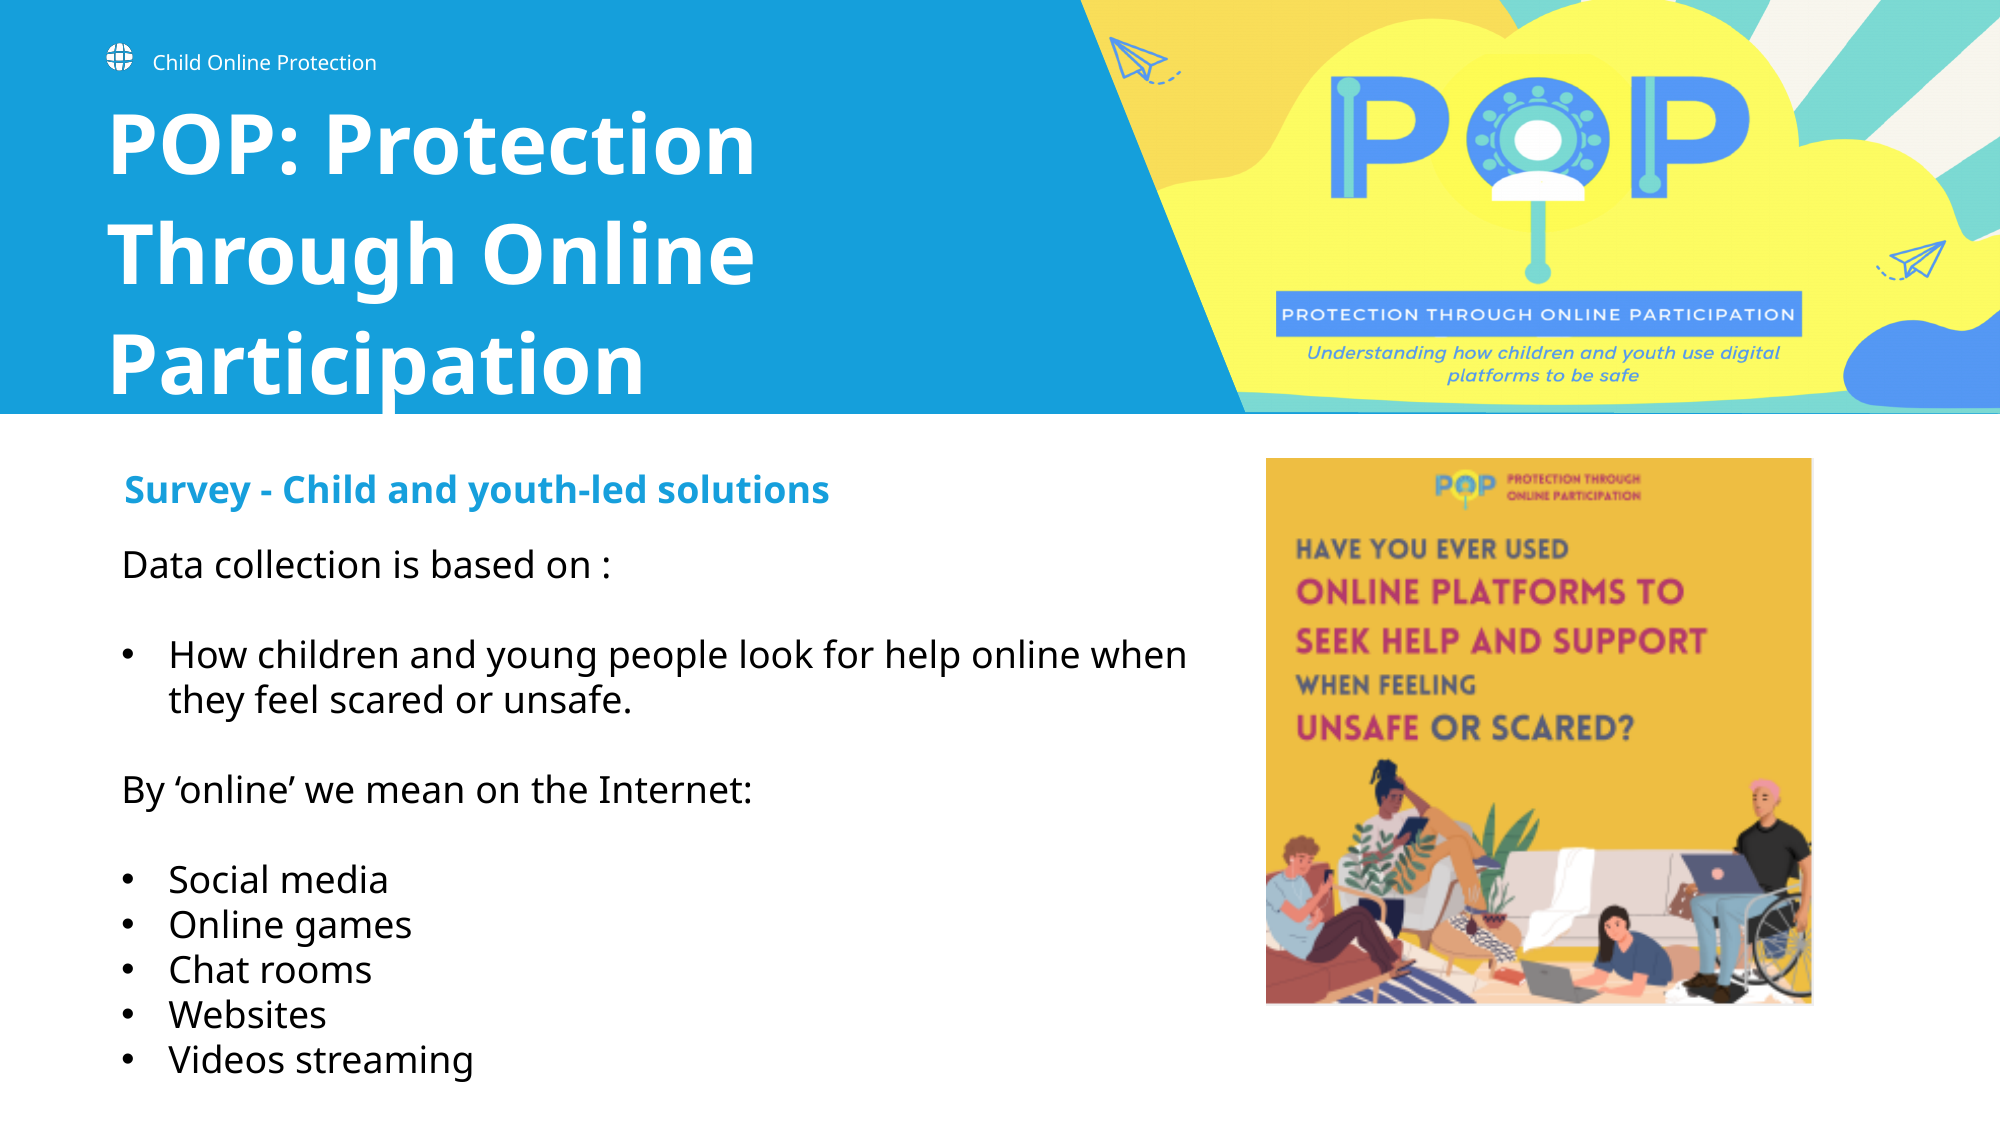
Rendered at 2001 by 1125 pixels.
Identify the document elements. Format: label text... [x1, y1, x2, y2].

text_box Survey - Child and youth-led solutions [109, 459, 846, 564]
picture [1266, 458, 1814, 1006]
text_box Data collection is based on : How children and young people look for help online when they feel scared or unsafe. By ‘online’ we mean on the Internet: Social media Online games Chat rooms Websites Videos streaming [106, 533, 1222, 1088]
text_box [0, 0, 2000, 415]
picture [106, 43, 133, 71]
